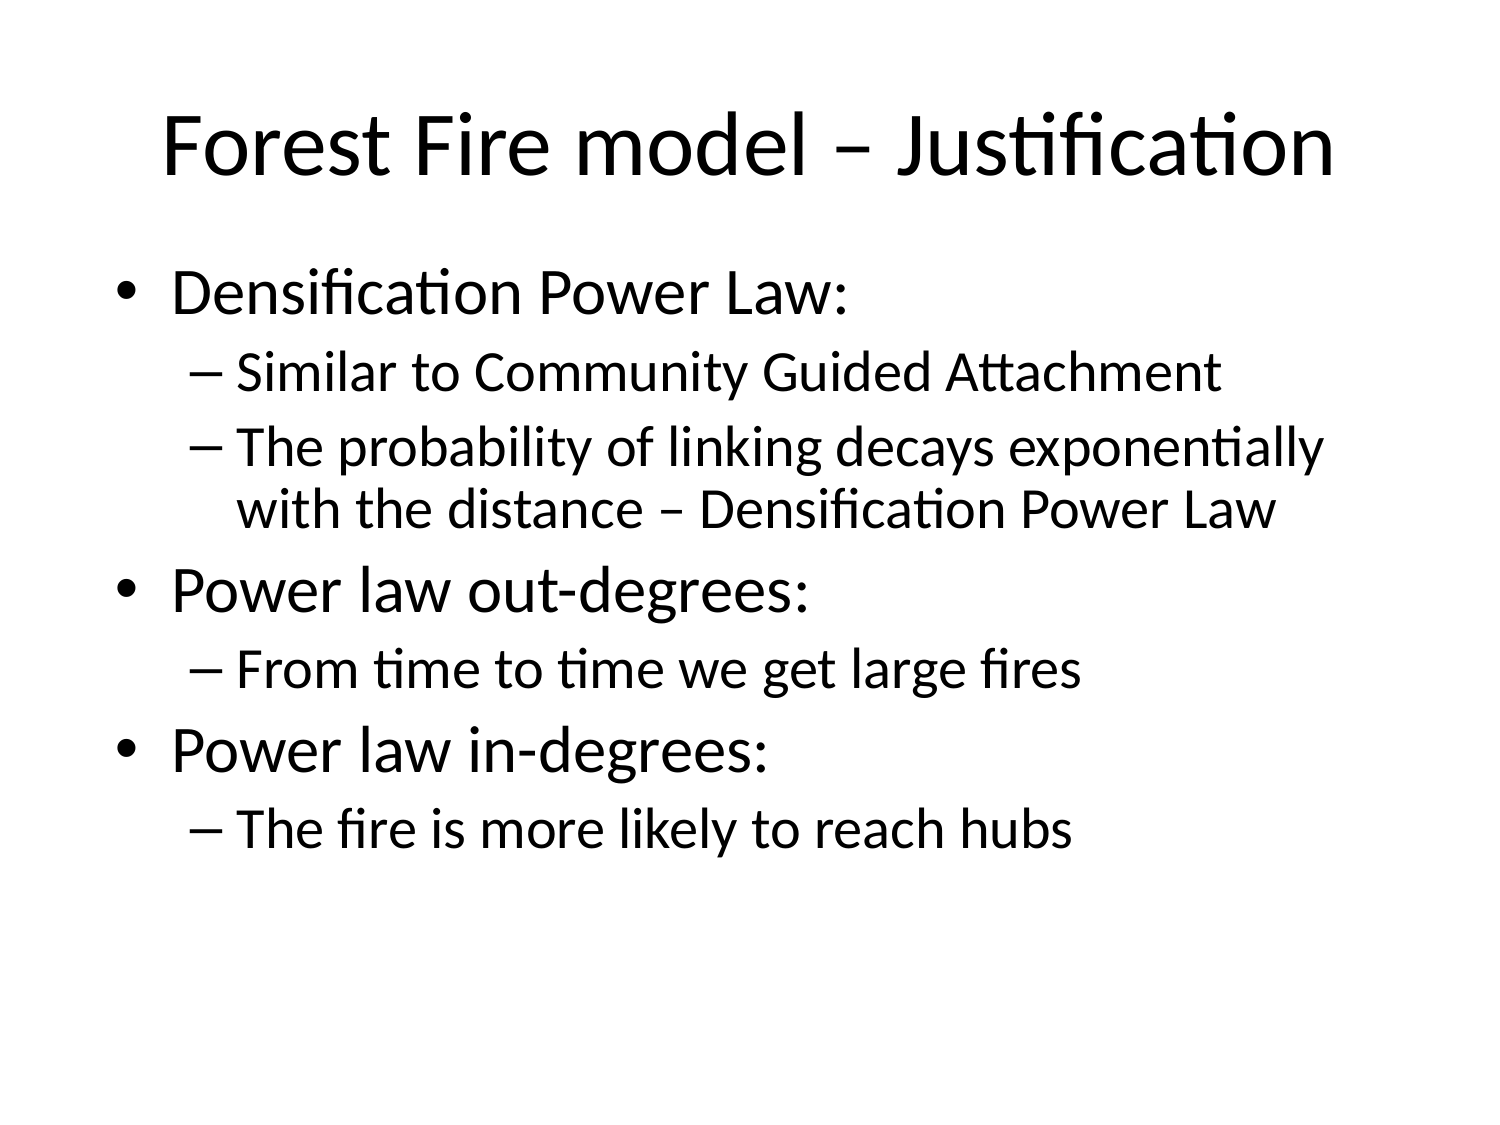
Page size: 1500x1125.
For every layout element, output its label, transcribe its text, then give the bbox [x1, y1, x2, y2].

title Forest Fire model – Justification [75, 45, 1425, 233]
list Densification Power Law: Similar to Community Guided Attachment The probability of linking decays exponentially with the distance – Densification Power Law Power law out-degrees: From time to time we get large fires Power law in-degrees: The fire is more likely to reach hubs [99, 249, 1425, 1000]
